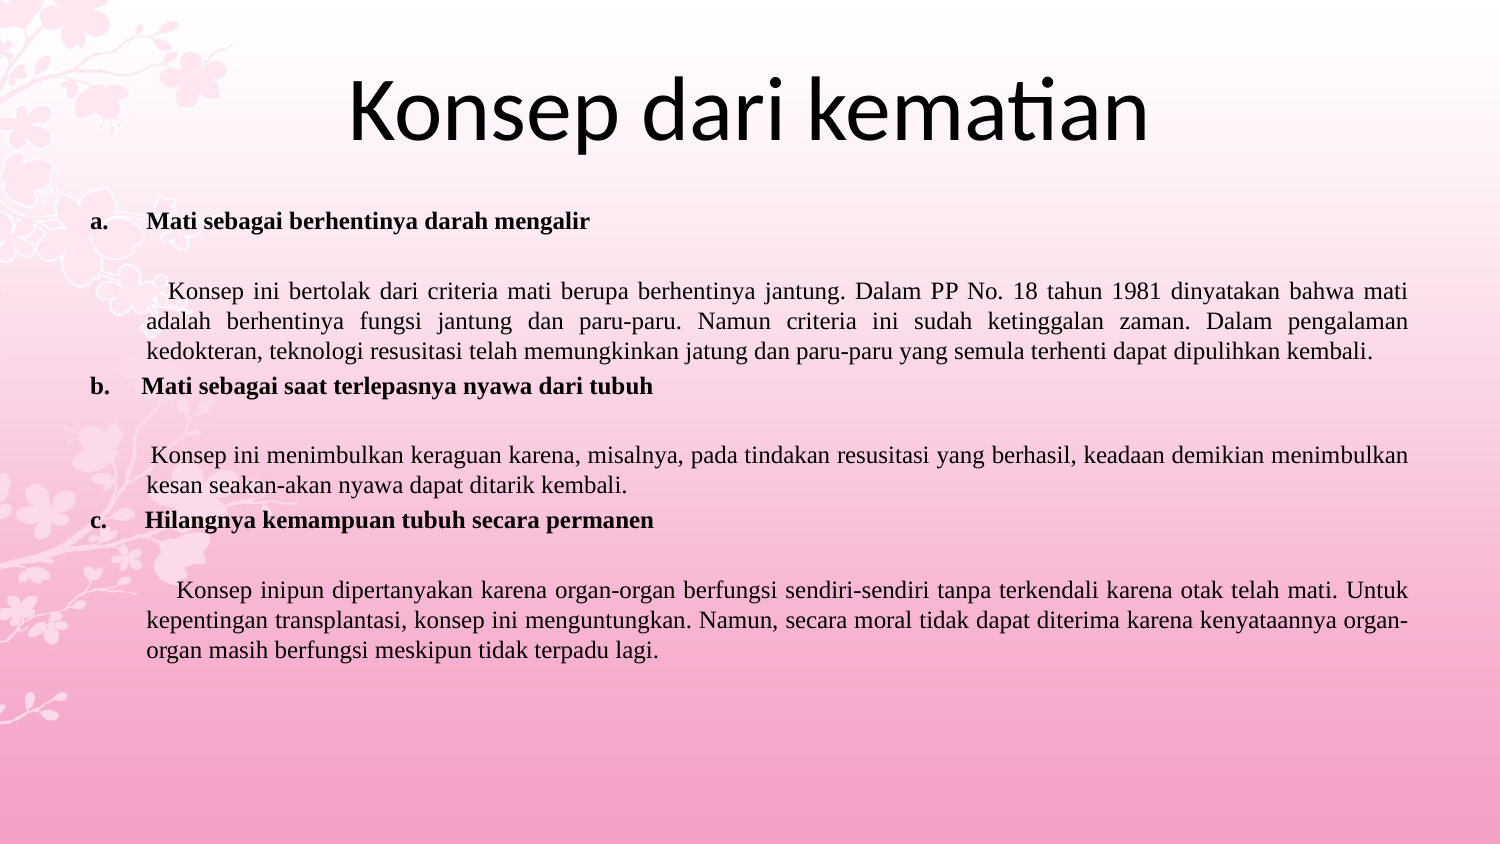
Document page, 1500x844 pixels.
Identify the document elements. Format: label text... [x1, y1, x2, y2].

picture [0, 0, 1500, 844]
title Konsep dari kematian [74, 33, 1426, 175]
list a. Mati sebagai berhentinya darah mengalir Konsep ini bertolak dari criteria mati berupa berhentinya jantung. Dalam PP No. 18 tahun 1981 dinyatakan bahwa mati adalah berhentinya fungsi jantung dan paru-paru. Namun criteria ini sudah ketinggalan zaman. Dalam pengalaman kedokteran, teknologi resusitasi telah memungkinkan jatung dan paru-paru yang semula terhenti dapat dipulihkan kembali. b. Mati sebagai saat terlepasnya nyawa dari tubuh Konsep ini menimbulkan keraguan karena, misalnya, pada tindakan resusitasi yang berhasil, keadaan demikian menimbulkan kesan seakan-akan nyawa dapat ditarik kembali. c. Hilangnya kemampuan tubuh secara permanen Konsep inipun dipertanyakan karena organ-organ berfungsi sendiri-sendiri tanpa terkendali karena otak telah mati. Untuk kepentingan transplantasi, konsep ini menguntungkan. Namun, secara moral tidak dapat diterima karena kenyataannya organ-organ masih berfungsi meskipun tidak terpadu lagi. [74, 196, 1426, 754]
